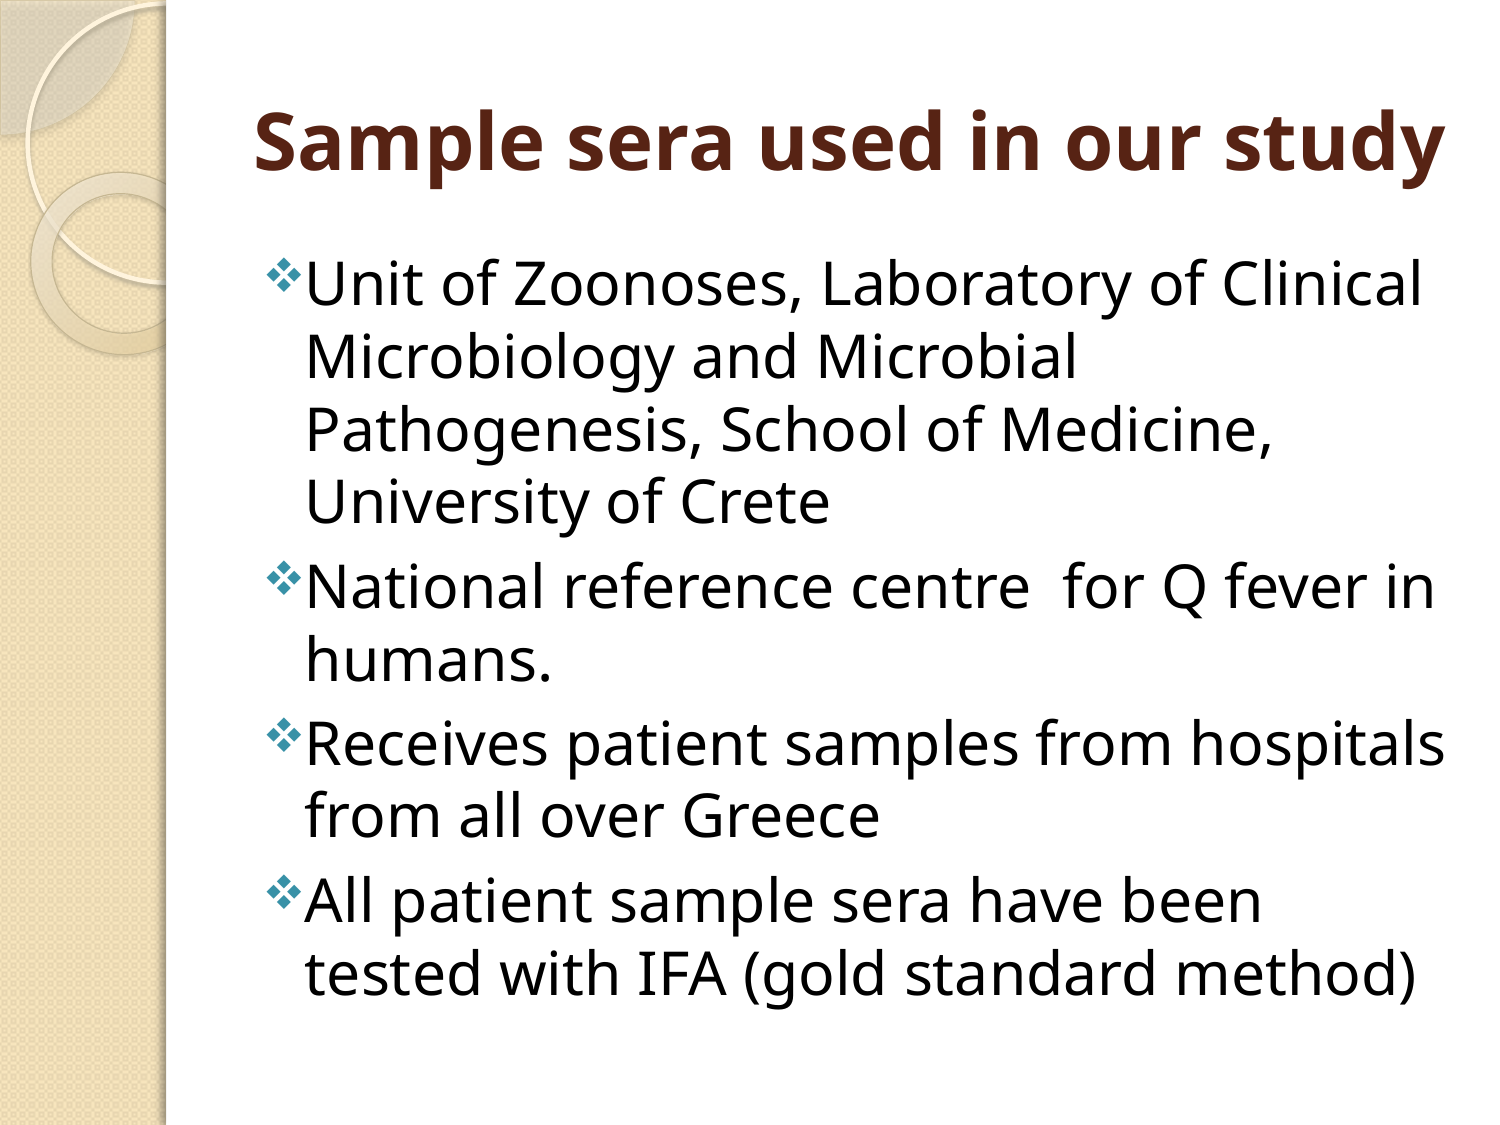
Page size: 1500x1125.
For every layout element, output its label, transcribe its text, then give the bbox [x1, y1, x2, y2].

title Sample sera used in our study [235, 45, 1466, 233]
list Unit of Zoonoses, Laboratory of Clinical Microbiology and Microbial Pathogenesis, School of Medicine, University of Crete National reference centre for Q fever in humans. Receives patient samples from hospitals from all over Greece All patient sample sera have been tested with IFA (gold standard method) [235, 237, 1466, 1025]
